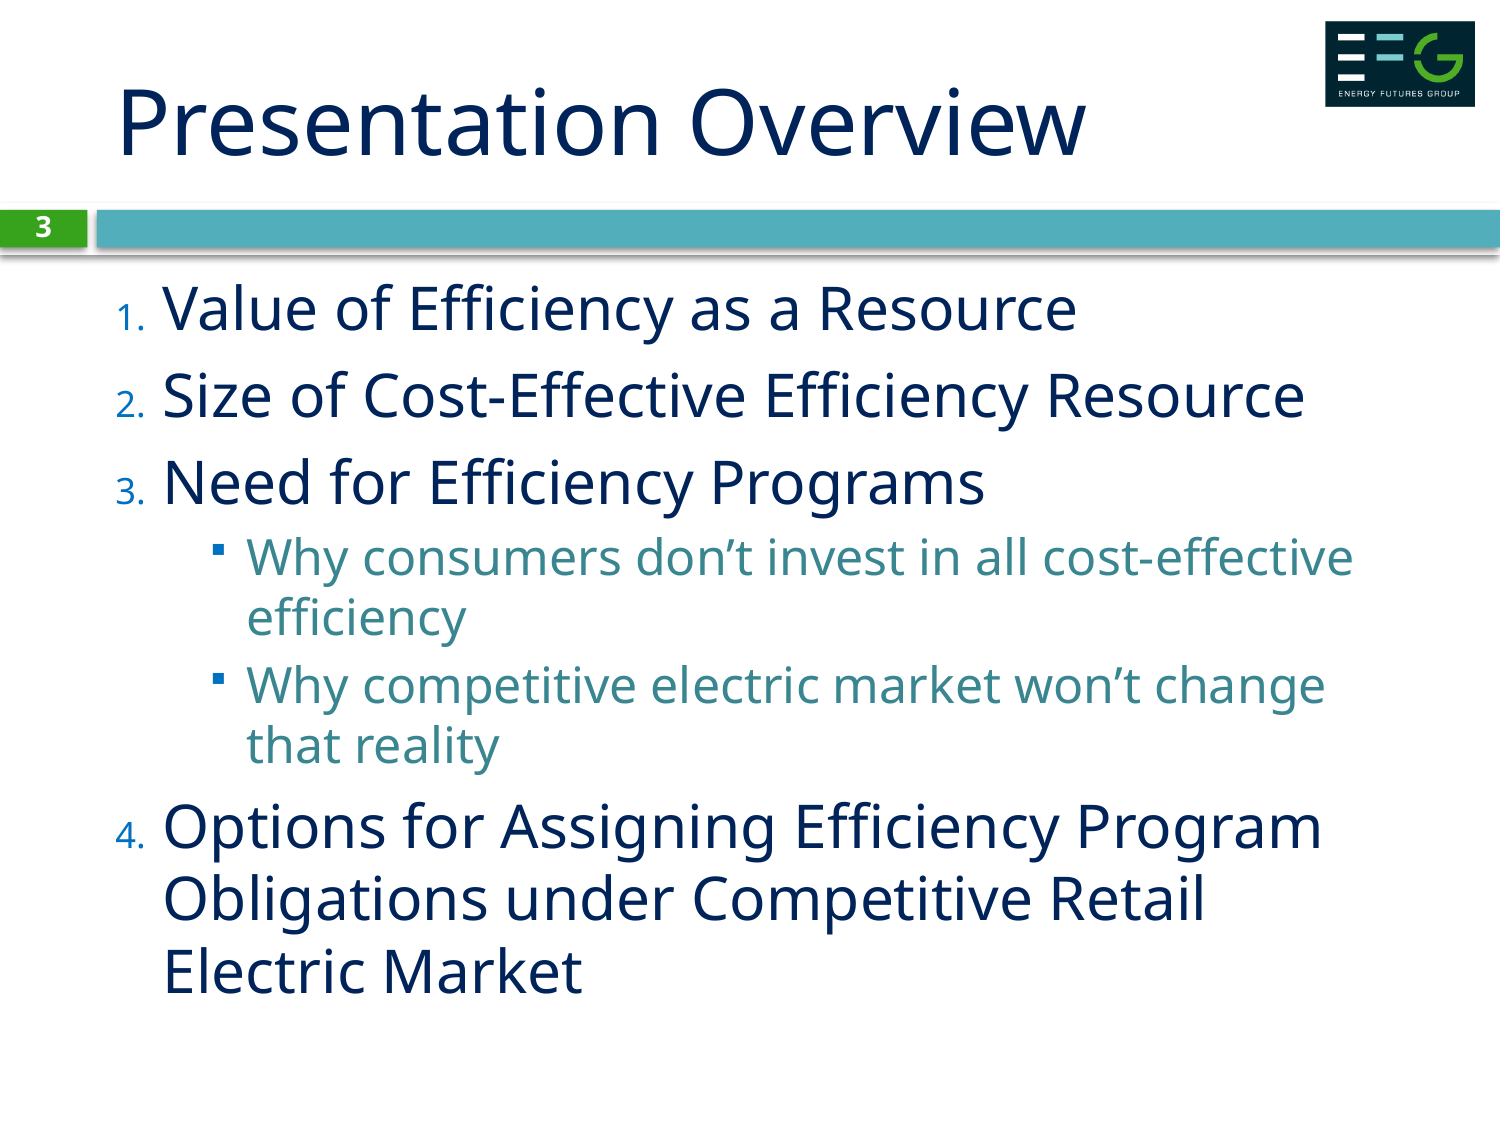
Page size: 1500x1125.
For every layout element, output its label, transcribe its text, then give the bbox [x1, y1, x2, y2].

picture [1325, 21, 1475, 107]
title Presentation Overview [100, 37, 1438, 200]
list Value of Efficiency as a Resource Size of Cost-Effective Efficiency Resource Need for Efficiency Programs Why consumers don’t invest in all cost-effective efficiency Why competitive electric market won’t change that reality Options for Assigning Efficiency Program Obligations under Competitive Retail Electric Market [100, 262, 1438, 1000]
slide_number 3 [0, 208, 88, 249]
